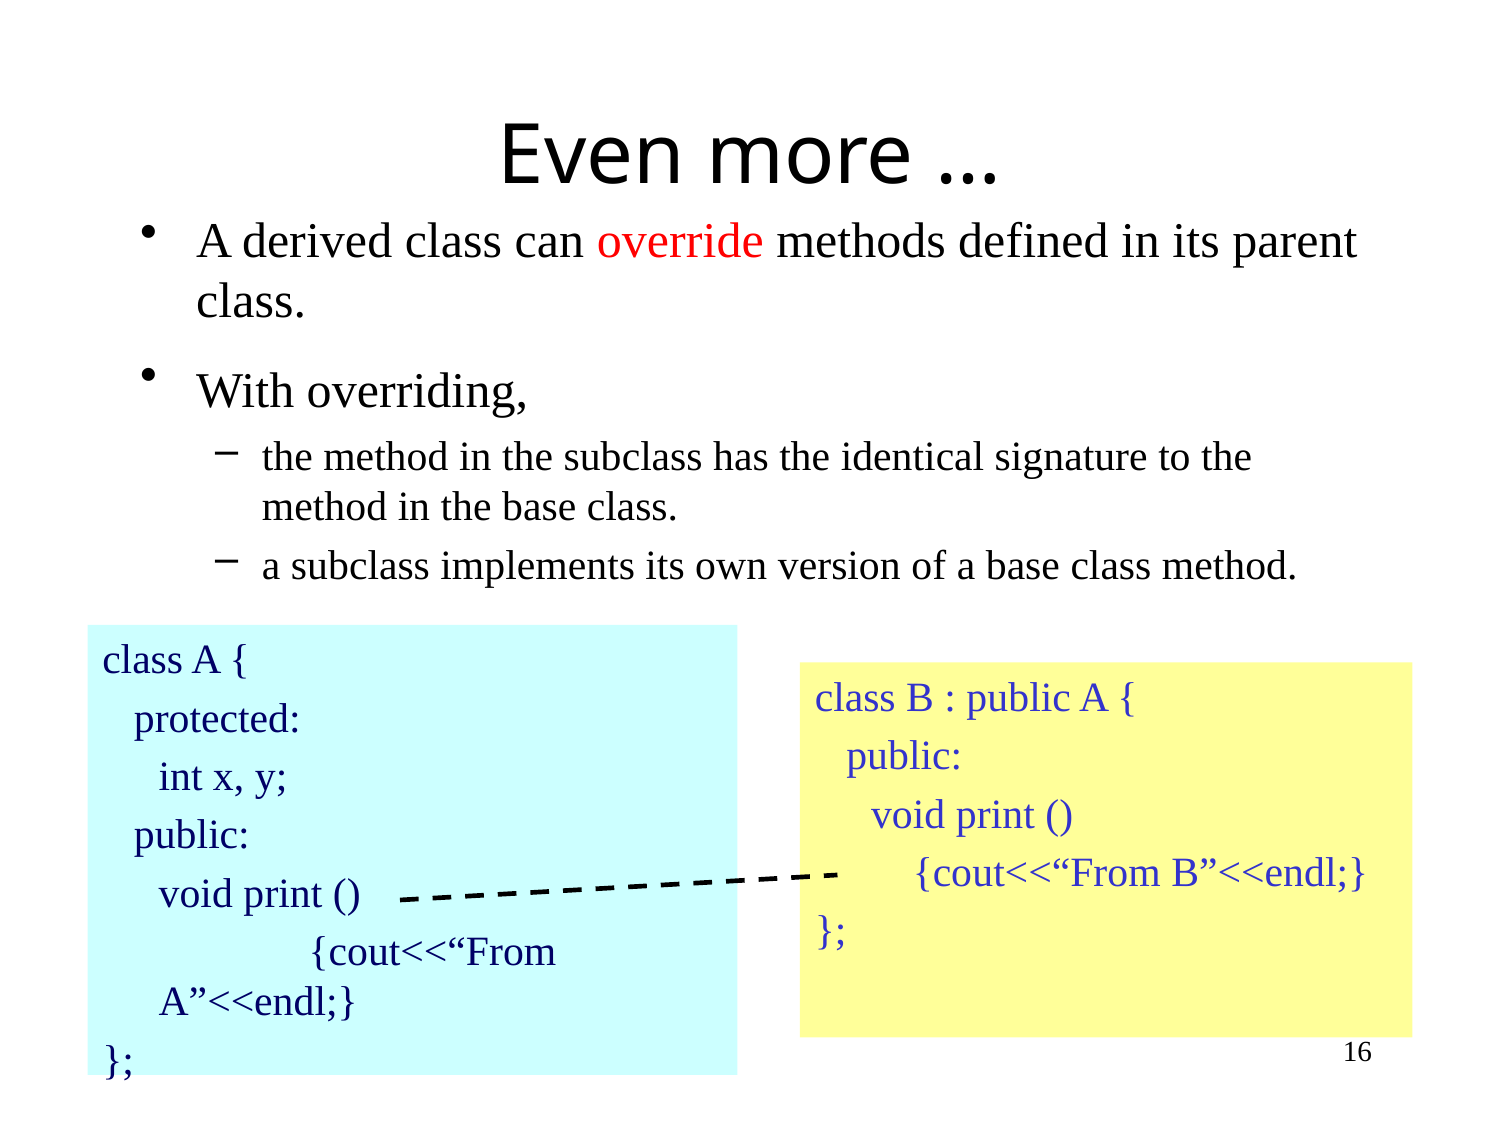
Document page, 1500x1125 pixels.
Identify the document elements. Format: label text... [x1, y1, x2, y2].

text_box class B : public A { public: void print () {cout<<“From B”<<endl;} }; [799, 662, 1413, 1038]
text_box class A { protected: int x, y; public: void print () {cout<<“From A”<<endl;} }; [87, 624, 738, 1075]
slide_number 16 [1074, 1038, 1388, 1100]
title Even more … [112, 99, 1388, 200]
list A derived class can override methods defined in its parent class. With overriding, the method in the subclass has the identical signature to the method in the base class. a subclass implements its own version of a base class method. [125, 200, 1400, 600]
